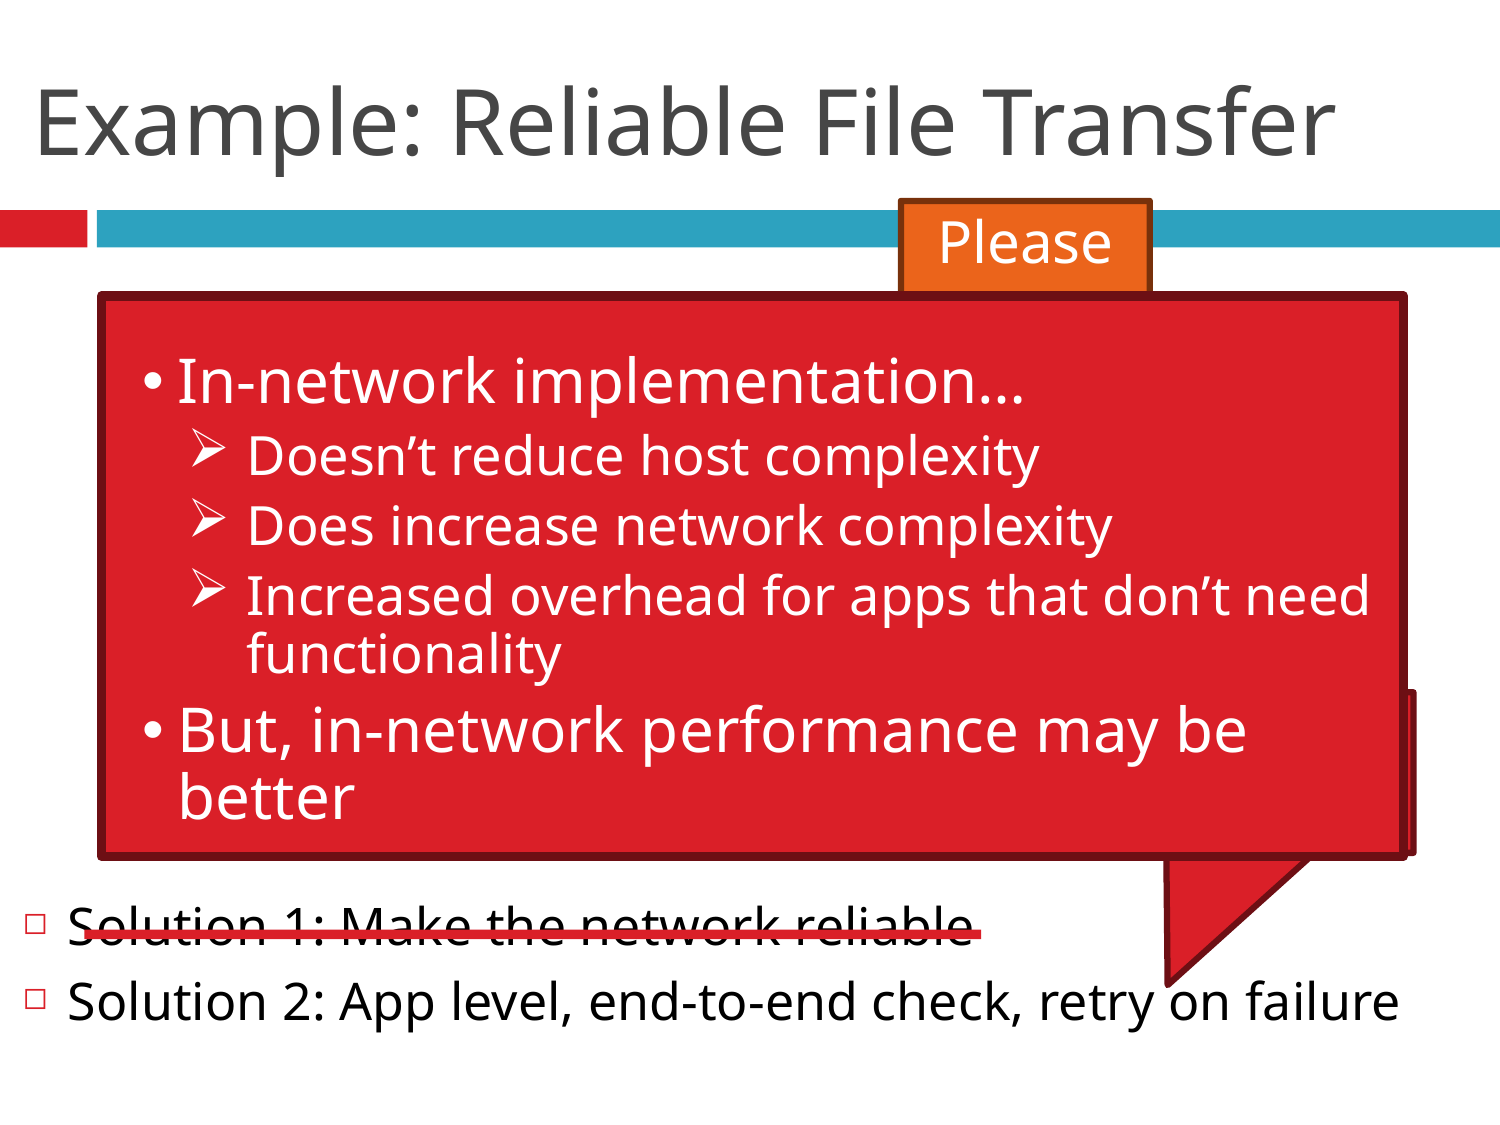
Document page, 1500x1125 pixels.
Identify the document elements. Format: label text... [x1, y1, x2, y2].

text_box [820, 688, 1414, 986]
title Example: Reliable File Transfer [24, 36, 1476, 201]
text_box Solution 1: Make the network reliable Solution 2: App level, end-to-end check, retry on failure [15, 886, 1466, 1093]
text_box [101, 295, 1404, 857]
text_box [900, 197, 1171, 294]
slide_number [17, 204, 71, 258]
